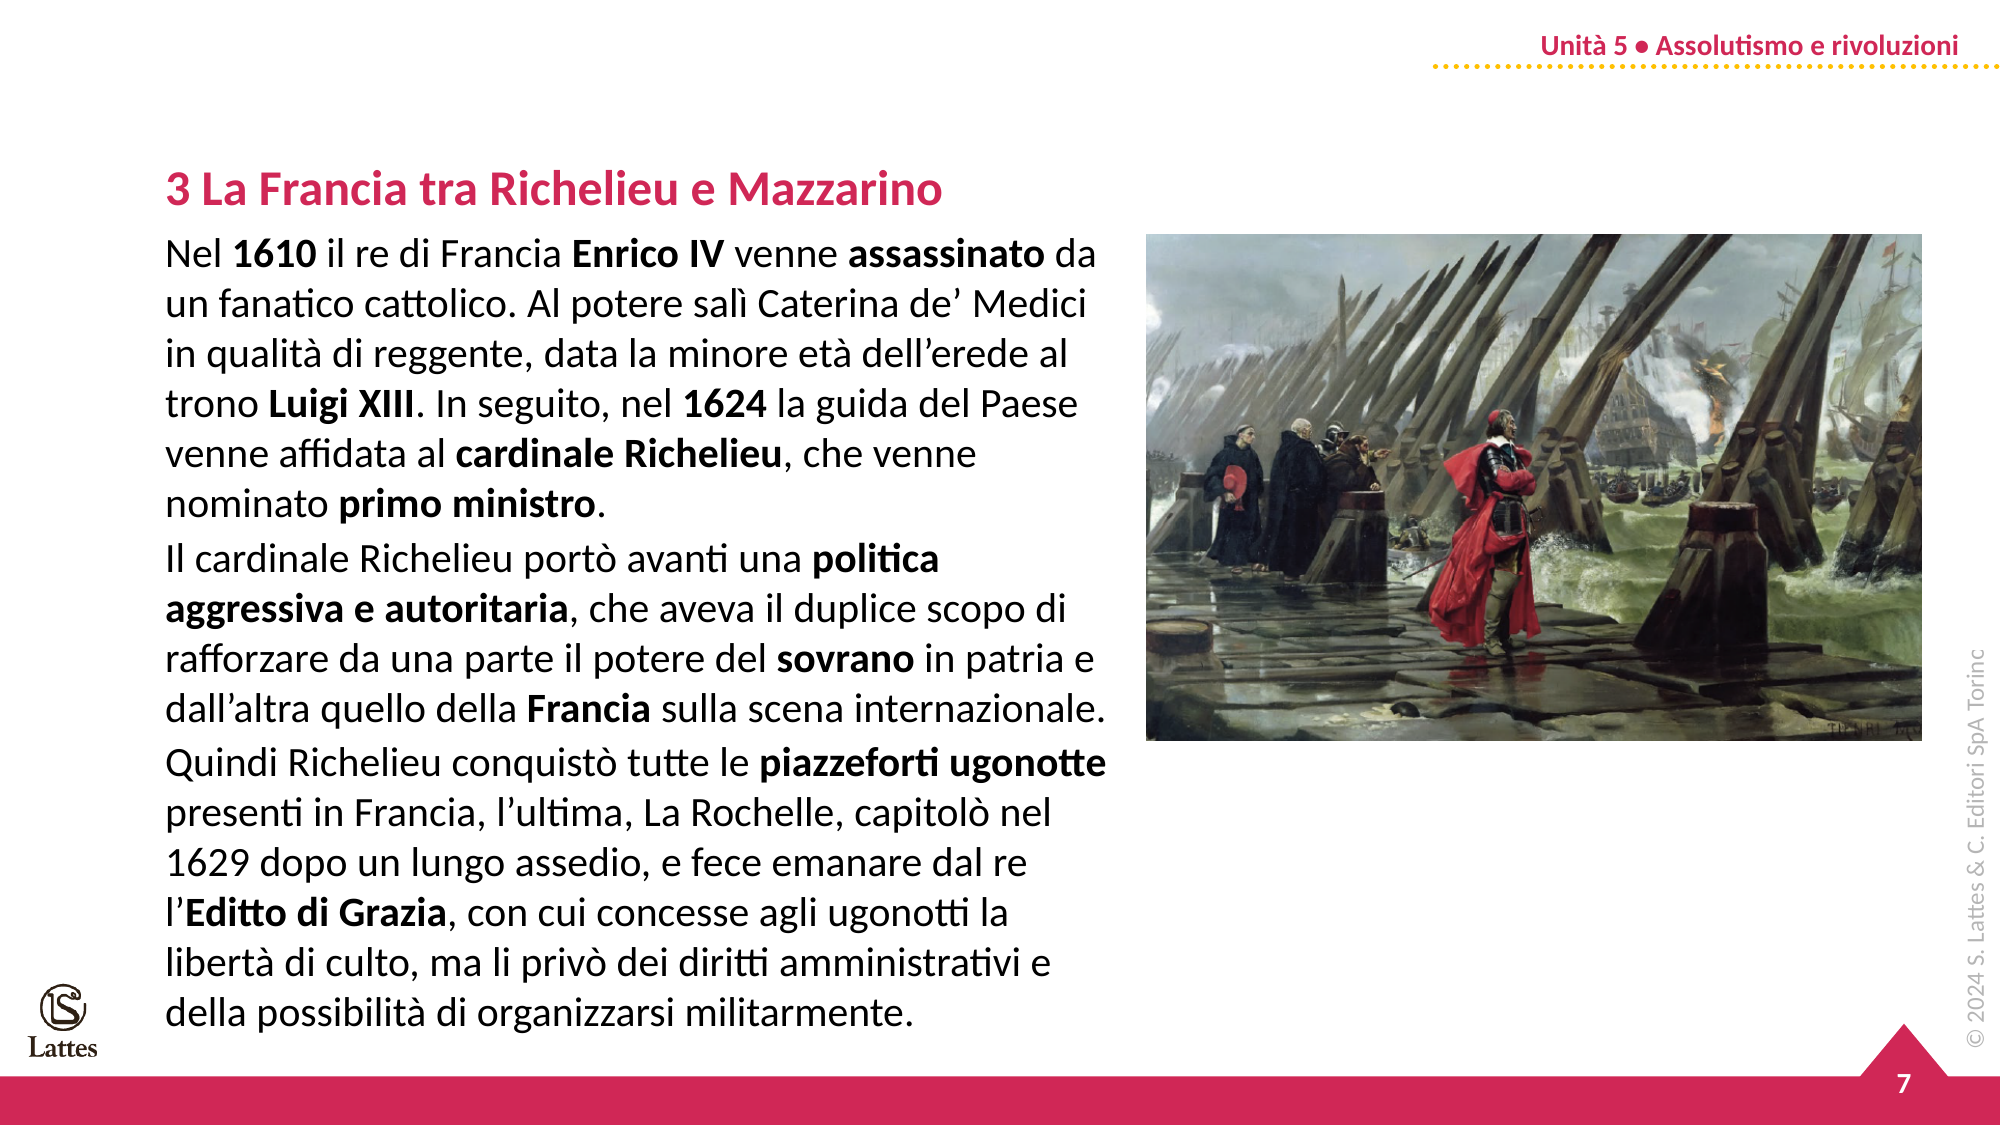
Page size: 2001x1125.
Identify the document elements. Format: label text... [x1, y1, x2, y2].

picture [1146, 234, 1922, 741]
picture [27, 983, 97, 1057]
text_box 3 La Francia tra Richelieu e Mazzarino Nel 1610 il re di Francia Enrico IV venne assassinato da un fanatico cattolico. Al potere salì Caterina de’ Medici in qualità di reggente, data la minore età dell’erede al trono Luigi XIII. In seguito, nel 1624 la guida del Paese venne affidata al cardinale Richelieu, che venne nominato primo ministro. Il cardinale Richelieu portò avanti una politica aggressiva e autoritaria, che aveva il duplice scopo di rafforzare da una parte il potere del sovrano in patria e dall’altra quello della Francia sulla scena internazionale. Quindi Richelieu conquistò tutte le piazzeforti ugonotte presenti in Francia, l’ultima, La Rochelle, capitolò nel 1629 dopo un lungo assedio, e fece emanare dal re l’Editto di Grazia, con cui concesse agli ugonotti la libertà di culto, ma li privò dei diritti amministrativi e della possibilità di organizzarsi militarmente. [150, 148, 1138, 1043]
